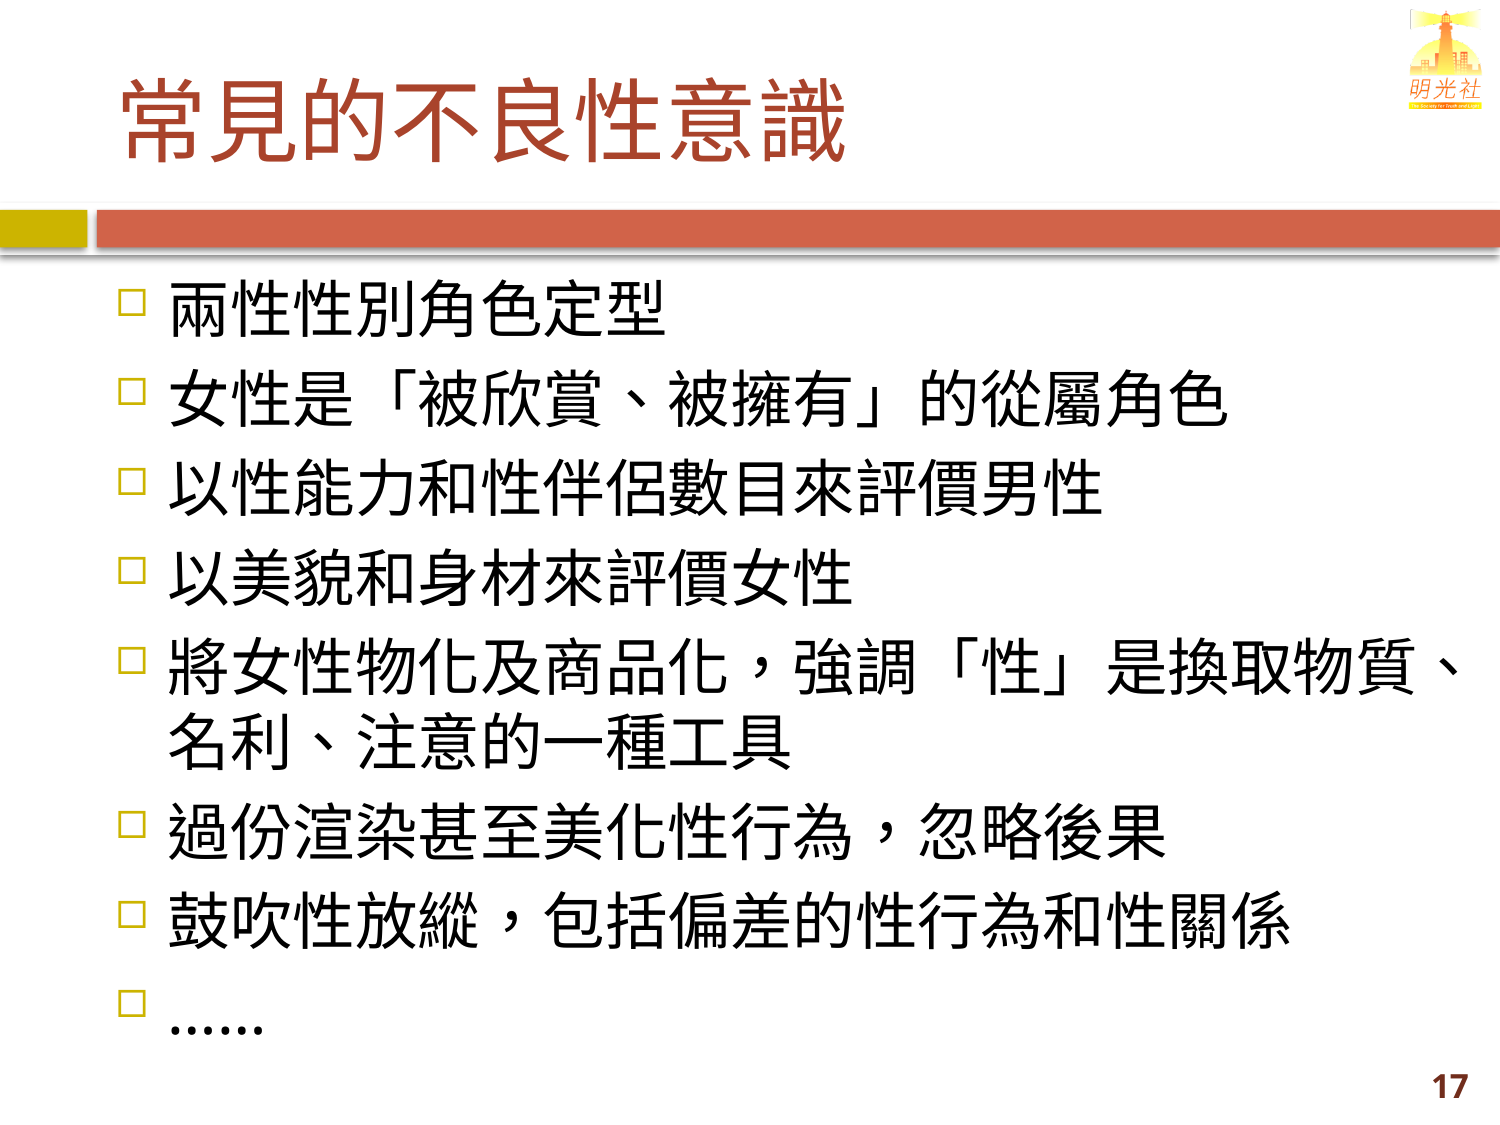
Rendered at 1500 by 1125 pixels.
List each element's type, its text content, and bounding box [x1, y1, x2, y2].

title 常見的不良性意識 [100, 37, 1439, 201]
list 兩性性別角色定型 女性是「被欣賞、被擁有」的從屬角色 以性能力和性伴侶數目來評價男性 以美貌和身材來評價女性 將女性物化及商品化，強調「性」是換取物質、名利、注意的一種工具 過份渲染甚至美化性行為，忽略後果 鼓吹性放縱，包括偏差的性行為和性關係 …… [100, 262, 1439, 1101]
slide_number 17 [1400, 1050, 1500, 1125]
picture [1399, 6, 1492, 109]
